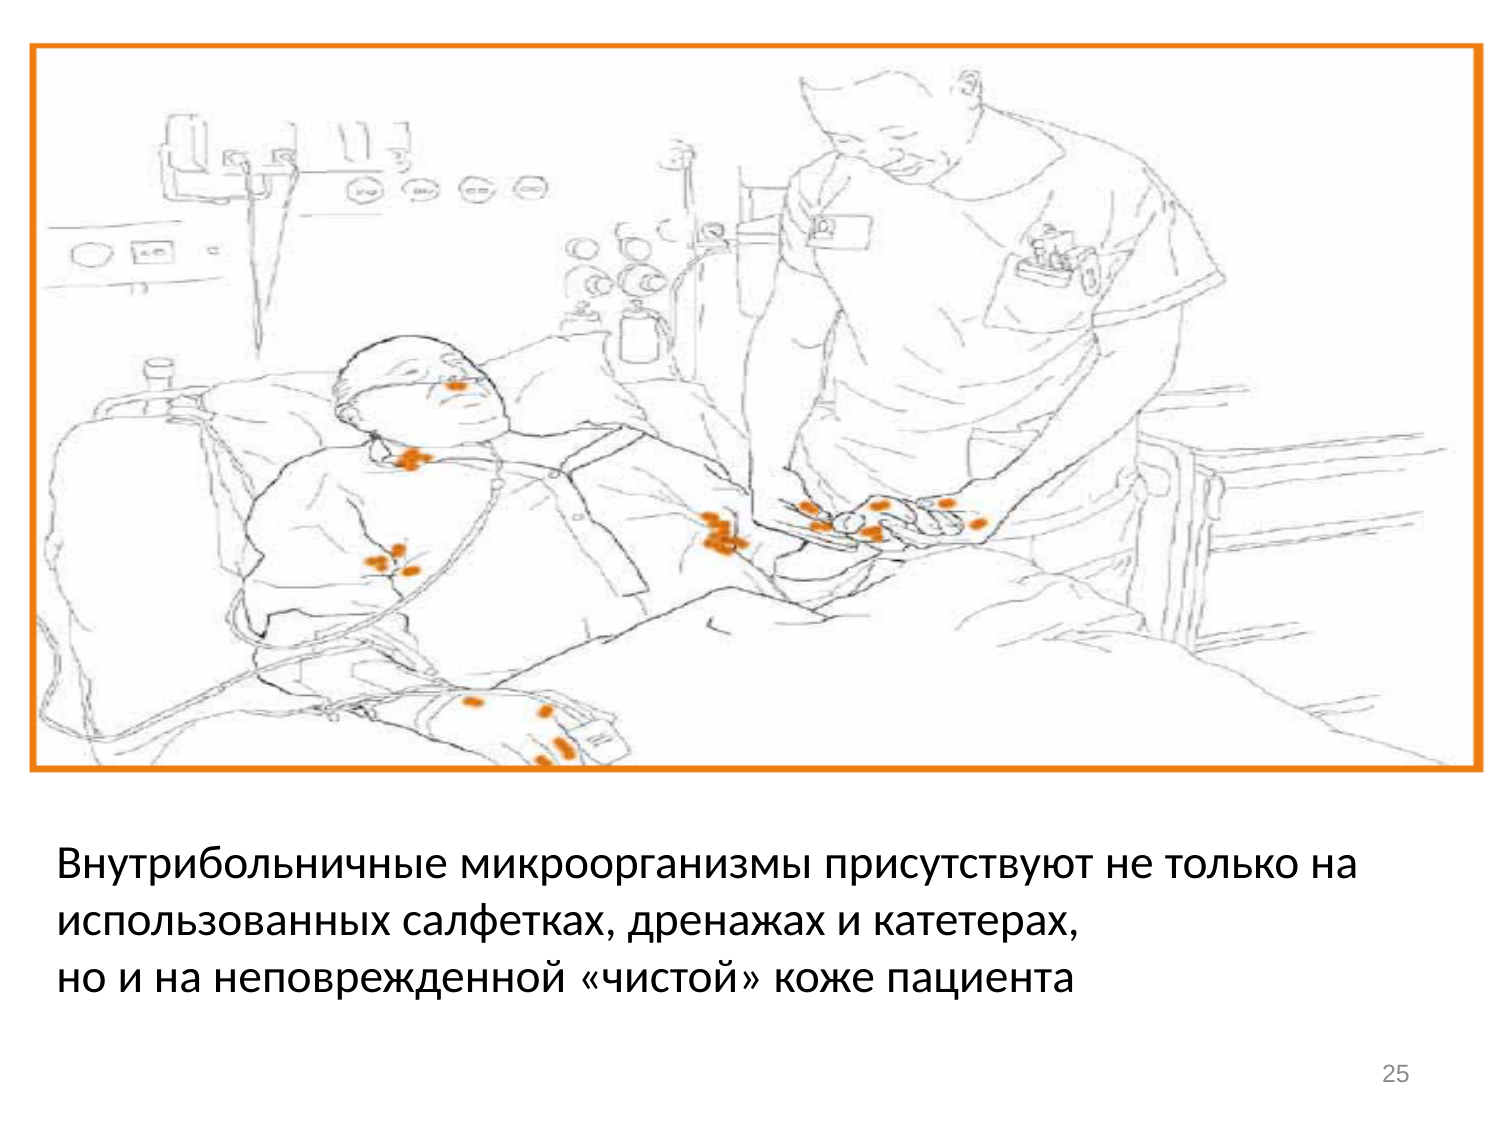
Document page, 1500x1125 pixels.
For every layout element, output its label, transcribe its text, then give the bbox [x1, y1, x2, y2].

title Внутрибольничные микроорганизмы присутствуют не только на использованных салфетках, дренажах и катетерах, но и на неповрежденной «чистой» коже пациента [41, 822, 1500, 1010]
slide_number 25 [1074, 1042, 1425, 1103]
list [29, 42, 1500, 788]
